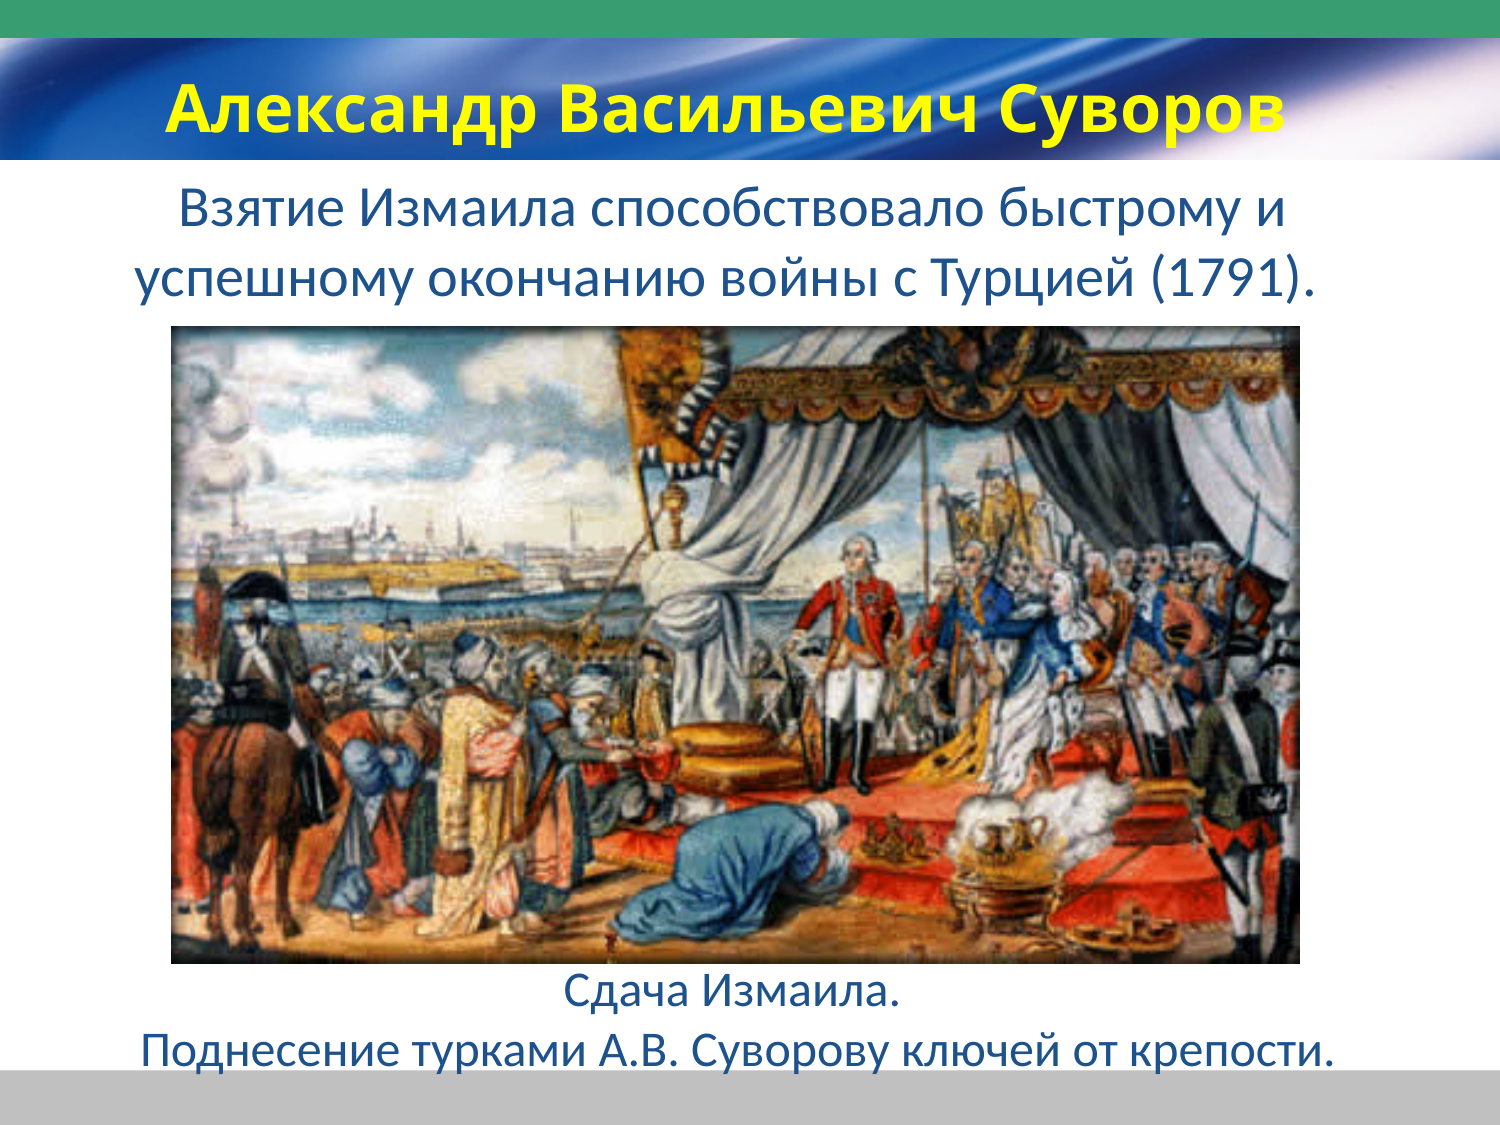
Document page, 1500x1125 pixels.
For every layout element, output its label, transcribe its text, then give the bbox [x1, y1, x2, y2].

text_box Взятие Измаила способствовало быстрому и успешному окончанию войны с Турцией (1791). [76, 160, 1390, 316]
text_box Сдача Измаила. Поднесение турками А.В. Суворову ключей от крепости. [117, 949, 1360, 1084]
picture [0, 38, 1500, 160]
picture [170, 326, 1300, 964]
text_box Александр Васильевич Суворов [128, 58, 1325, 154]
